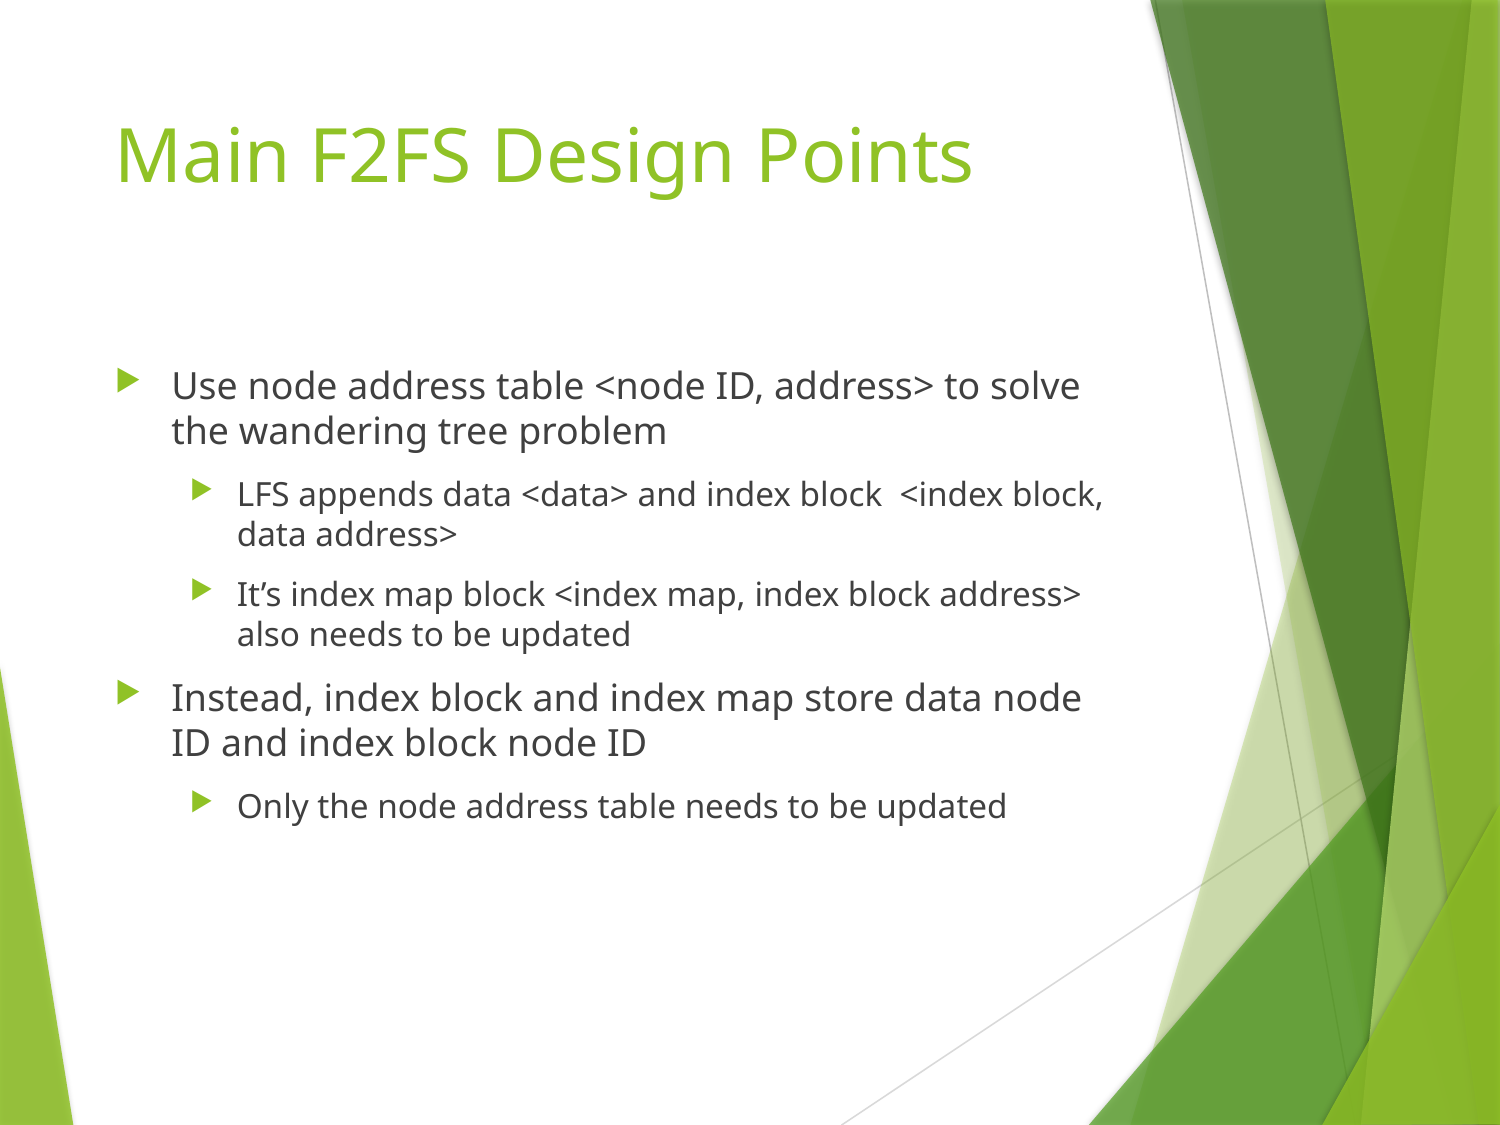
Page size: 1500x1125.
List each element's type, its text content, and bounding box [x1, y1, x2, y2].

title Main F2FS Design Points [99, 99, 1142, 317]
list Use node address table <node ID, address> to solve the wandering tree problem LFS appends data <data> and index block <index block, data address> It’s index map block <index map, index block address> also needs to be updated Instead, index block and index map store data node ID and index block node ID Only the node address table needs to be updated [99, 354, 1142, 992]
